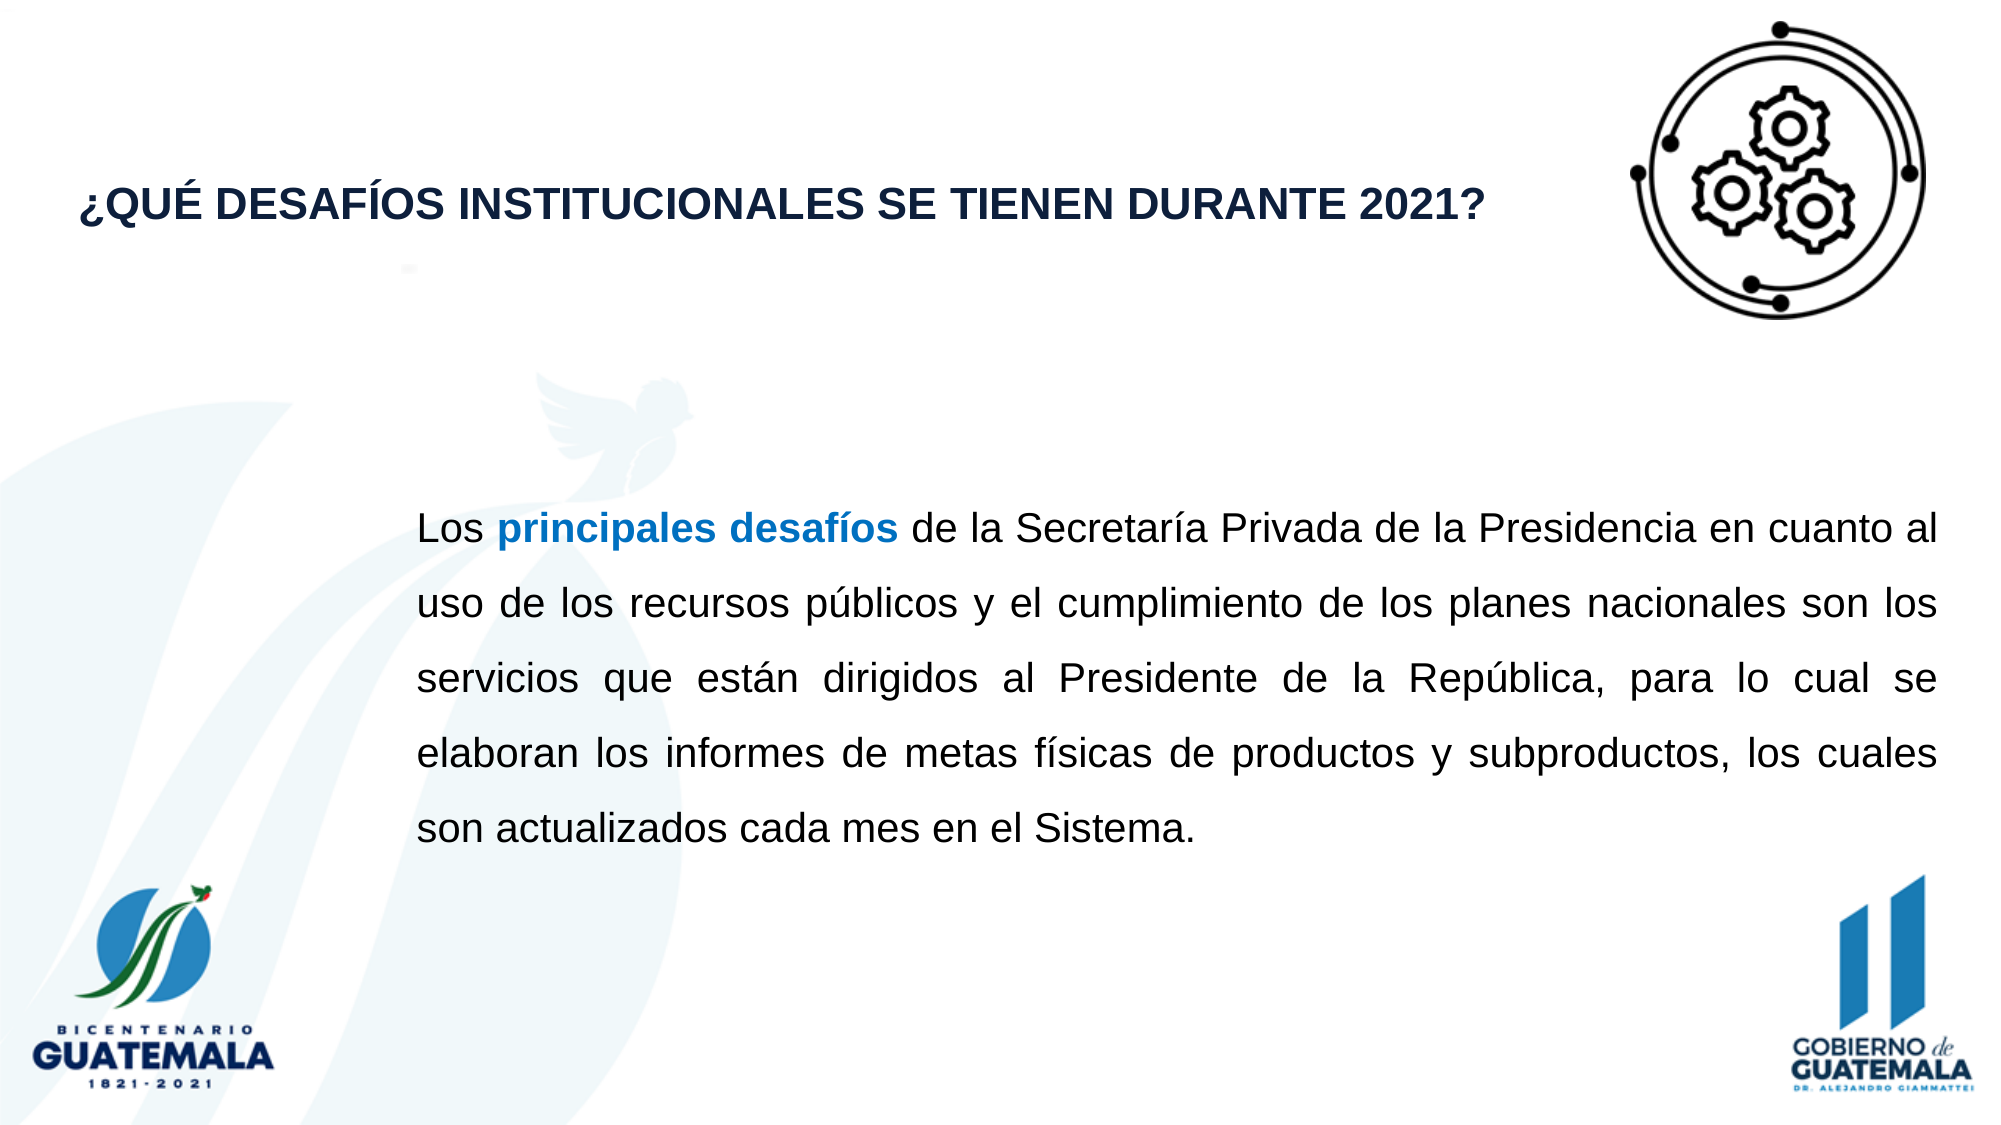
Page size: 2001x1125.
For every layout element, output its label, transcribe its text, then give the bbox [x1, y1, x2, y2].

text_box Los principales desafíos de la Secretaría Privada de la Presidencia en cuanto al uso de los recursos públicos y el cumplimiento de los planes nacionales son los servicios que están dirigidos al Presidente de la República, para lo cual se elaboran los informes de metas físicas de productos y subproductos, los cuales son actualizados cada mes en el Sistema. [401, 256, 1955, 1116]
picture [0, 0, 2001, 1125]
title ¿QUÉ DESAFÍOS INSTITUCIONALES SE TIENEN DURANTE 2021? [63, 170, 1630, 343]
